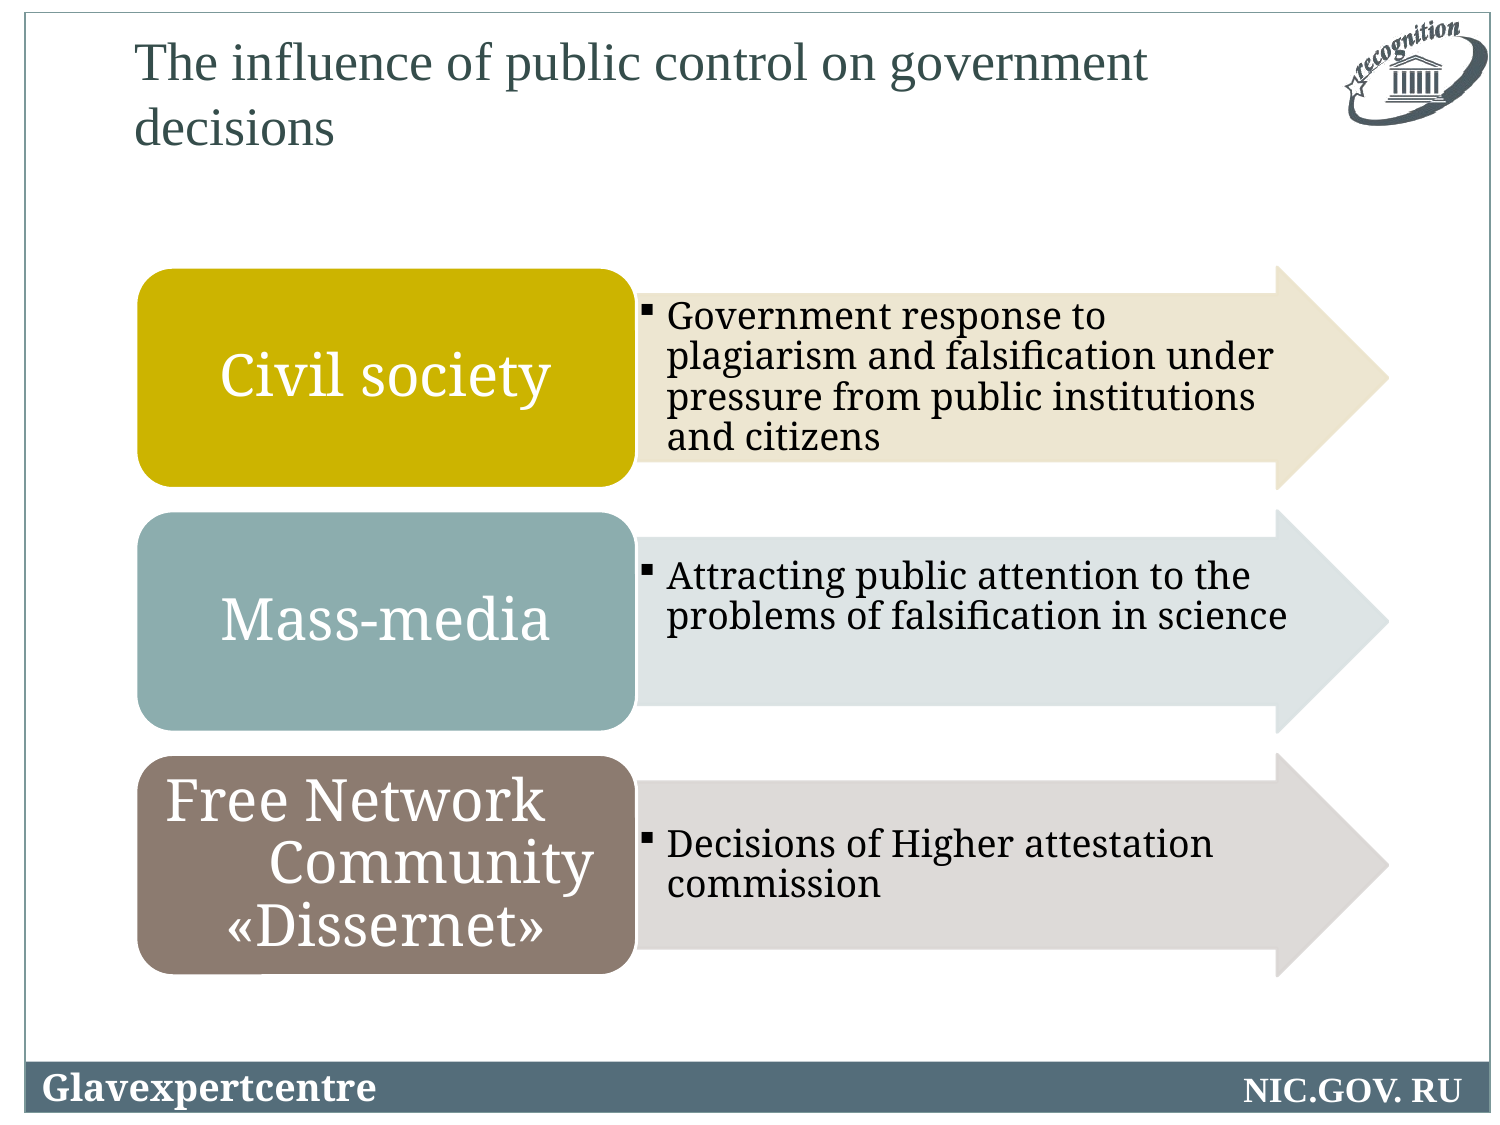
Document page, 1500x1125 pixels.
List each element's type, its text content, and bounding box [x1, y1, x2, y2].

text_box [135, 266, 1389, 977]
picture [1340, 12, 1491, 133]
title The influence of public control on government decisions [45, 19, 1327, 188]
